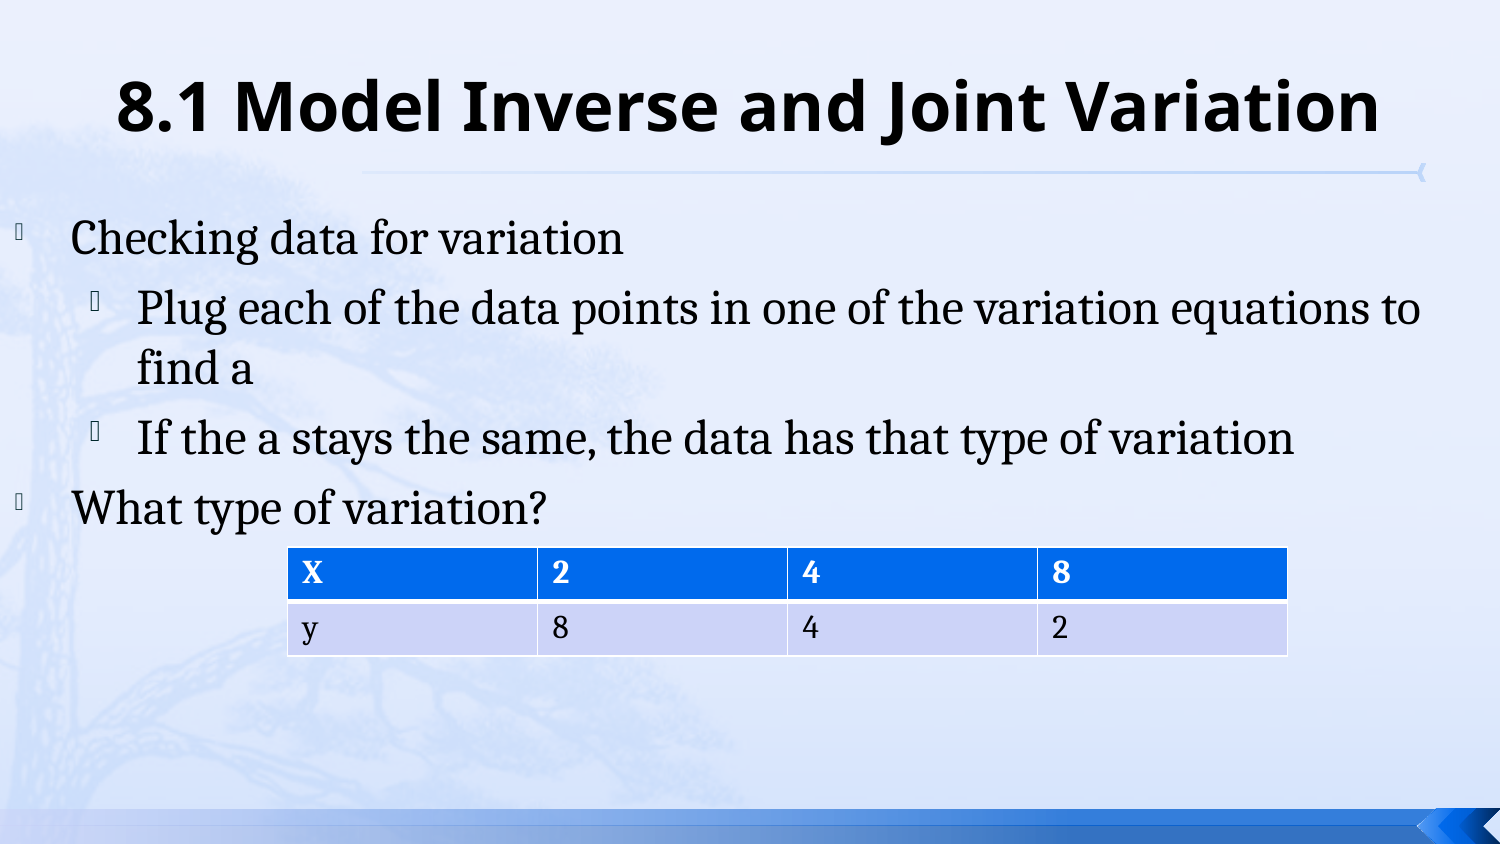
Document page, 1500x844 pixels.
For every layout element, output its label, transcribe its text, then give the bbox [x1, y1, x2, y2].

table_cell 8 [538, 604, 787, 655]
table_header 8 [1038, 548, 1287, 599]
table_header 4 [788, 548, 1037, 599]
list Checking data for variation Plug each of the data points in one of the variation equations to find a If the a stays the same, the data has that type of variation What type of variation? [0, 196, 1500, 797]
table_header 2 [538, 548, 787, 599]
table_cell y [288, 604, 537, 655]
title 8.1 Model Inverse and Joint Variation [0, 33, 1500, 175]
table_cell 4 [788, 604, 1037, 655]
table_cell 2 [1038, 604, 1287, 655]
table_header X [288, 548, 537, 599]
